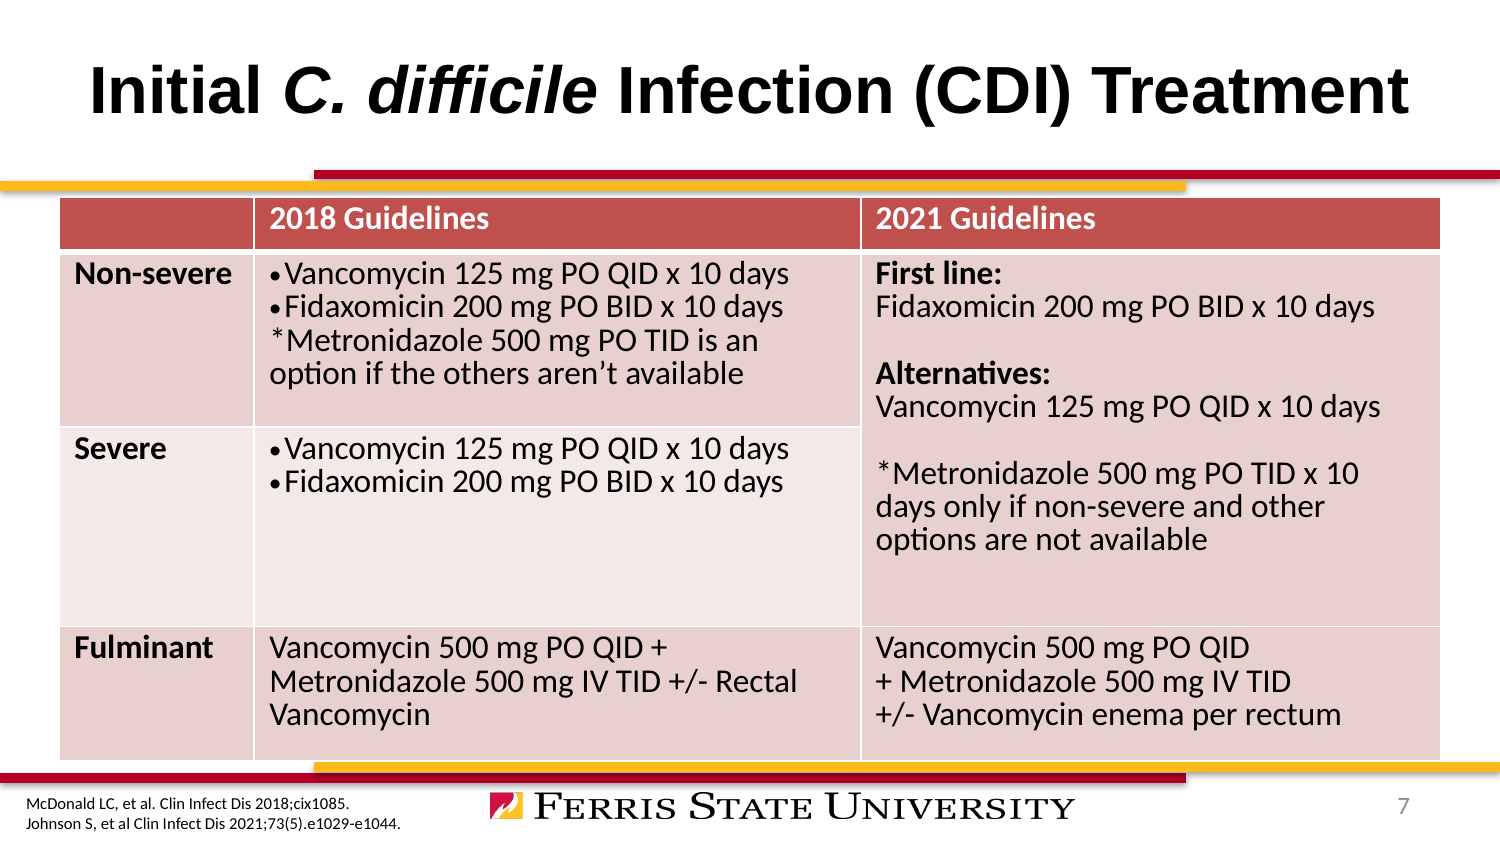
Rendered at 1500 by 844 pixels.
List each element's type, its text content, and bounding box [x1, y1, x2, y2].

table_cell Non-severe [60, 255, 253, 426]
table_cell Vancomycin 500 mg PO QID + Metronidazole 500 mg IV TID +/- Vancomycin enema per rectum [862, 627, 1440, 760]
table_header 2021 Guidelines [862, 198, 1440, 249]
table_cell Vancomycin 500 mg PO QID + Metronidazole 500 mg IV TID +/- Rectal Vancomycin [255, 627, 860, 760]
picture [490, 792, 1074, 819]
table_header [60, 198, 253, 249]
slide_number 7 [1074, 782, 1425, 827]
title Initial C. difficile Infection (CDI) Treatment [43, 44, 1457, 129]
text_box McDonald LC, et al. Clin Infect Dis 2018;cix1085. Johnson S, et al Clin Infect Dis 2021;73(5).e1029-e1044. [11, 785, 425, 840]
table_cell Fulminant [60, 627, 253, 760]
table_header 2018 Guidelines [255, 198, 860, 249]
table_cell First line: Fidaxomicin 200 mg PO BID x 10 days Alternatives: Vancomycin 125 mg PO QID x 10 days *Metronidazole 500 mg PO TID x 10 days only if non-severe and other options are not available [862, 255, 1440, 626]
table_cell Severe [60, 428, 253, 626]
table_cell Vancomycin 125 mg PO QID x 10 days Fidaxomicin 200 mg PO BID x 10 days *Metronidazole 500 mg PO TID is an option if the others aren’t available [255, 255, 860, 426]
table_cell Vancomycin 125 mg PO QID x 10 days Fidaxomicin 200 mg PO BID x 10 days [255, 428, 860, 626]
